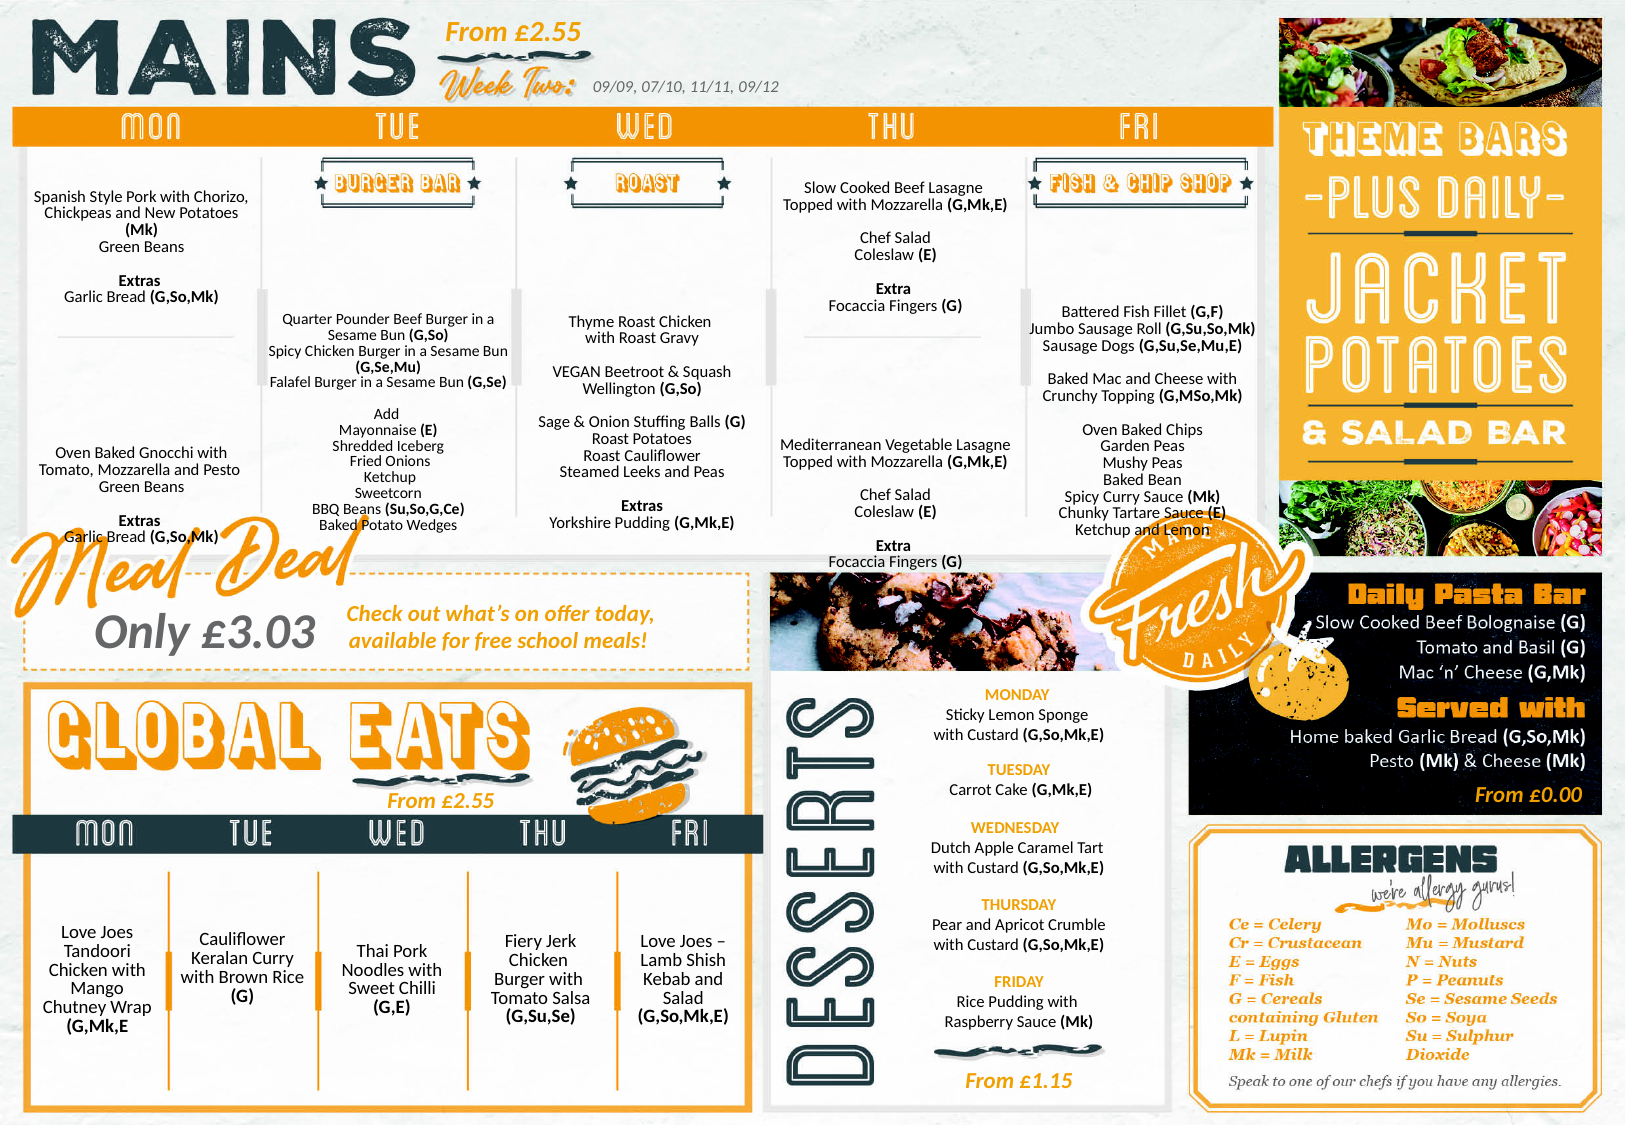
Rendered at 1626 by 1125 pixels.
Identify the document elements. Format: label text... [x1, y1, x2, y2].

picture [0, 0, 1626, 1125]
table_header Spanish Style Pork with Chorizo, Chickpeas and New Potatoes (Mk) Green Beans Extras Garlic Bread (G,So,Mk) [22, 150, 261, 346]
text_box From £2.55 [350, 777, 532, 821]
text_box MONDAY Sticky Lemon Sponge with Custard (G,So,Mk,E) TUESDAY Carrot Cake (G,Mk,E) WEDNESDAY Dutch Apple Caramel Tart with Custard (G,So,Mk,E) THURSDAY Pear and Apricot Crumble with Custard (G,So,Mk,E) FRIDAY Rice Pudding with Raspberry Sauce (Mk) [866, 676, 1172, 1059]
text_box Check out what’s on offer today, available for free school meals! [326, 590, 676, 661]
table_header Slow Cooked Beef Lasagne Topped with Mozzarella (G,Mk,E) Chef Salad Coleslaw (E) Extra Focaccia Fingers (G) [769, 150, 1022, 346]
table_cell Oven Baked Gnocchi with Tomato, Mozzarella and Pesto Green Beans Extras Garlic Bread (G,So,Mk) [22, 346, 261, 664]
table_header Thai Pork Noodles with Sweet Chilli (G,E) [318, 857, 466, 1105]
table_header Thyme Roast Chicken with Roast Gravy VEGAN Beetroot & Squash Wellington (G,So) Sage & Onion Stuffing Balls (G) Roast Potatoes Roast Cauliflower Steamed Leeks and Peas Extras Yorkshire Pudding (G,Mk,E) [516, 150, 769, 664]
text_box From £2.55 [384, 4, 643, 55]
table_cell Mediterranean Vegetable Lasagne Topped with Mozzarella (G,Mk,E) Chef Salad Coleslaw (E) Extra Focaccia Fingers (G) [769, 346, 1022, 664]
table_header Fiery Jerk Chicken Burger with Tomato Salsa (G,Su,Se) [466, 857, 615, 1105]
text_box Only £3.03 [57, 591, 352, 667]
table_header Battered Fish Fillet (G,F) Jumbo Sausage Roll (G,Su,So,Mk) Sausage Dogs (G,Su,Se,Mu,E) Baked Mac and Cheese with Crunchy Topping (G,MSo,Mk) Oven Baked Chips Garden Peas Mushy Peas Baked Bean Spicy Curry Sauce (Mk) Chunky Tartare Sauce (E) Ketchup and Lemon [1022, 150, 1263, 664]
text_box 09/09, 07/10, 11/11, 09/12 [578, 68, 914, 104]
text_box From £0.00 [1405, 772, 1598, 815]
text_box From £1.15 [889, 1059, 1149, 1101]
table_header Quarter Pounder Beef Burger in a Sesame Bun (G,So) Spicy Chicken Burger in a Sesame Bun (G,Se,Mu) Falafel Burger in a Sesame Bun (G,Se) Add Mayonnaise (E) Shredded Iceberg Fried Onions Ketchup Sweetcorn BBQ Beans (Su,So,G,Ce) Baked Potato Wedges [261, 150, 516, 591]
table_header Cauliflower Keralan Curry with Brown Rice (G) [167, 857, 318, 1105]
table_header Love Joes Tandoori Chicken with Mango Chutney Wrap (G,Mk,E [28, 857, 167, 1105]
table_header Love Joes – Lamb Shish Kebab and Salad (G,So,Mk,E) [615, 857, 751, 1105]
